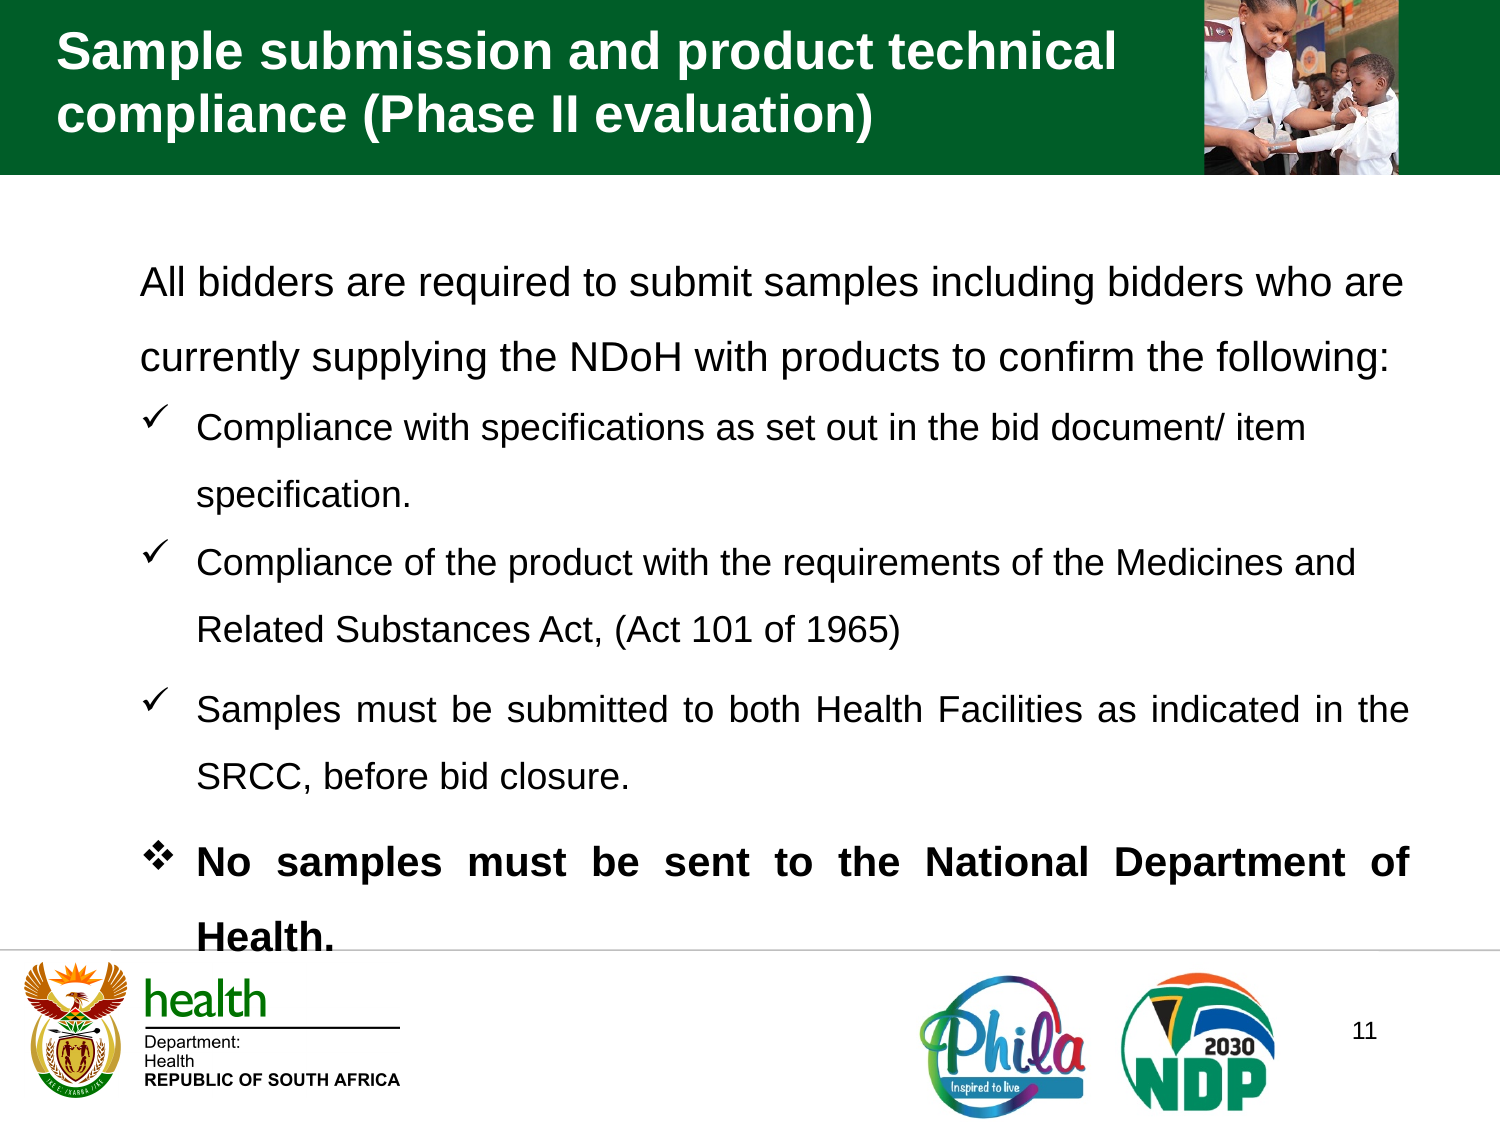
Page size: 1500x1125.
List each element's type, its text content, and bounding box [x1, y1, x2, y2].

picture [24, 962, 125, 1098]
text_box Sample submission and product technical compliance (Phase II evaluation) [41, 0, 1152, 151]
text_box All bidders are required to submit samples including bidders who are currently supplying the NDoH with products to confirm the following: Compliance with specifications as set out in the bid document/ item specification. Compliance of the product with the requirements of the Medicines and Related Substances Act, (Act 101 of 1965) Samples must be submitted to both Health Facilities as indicated in the SRCC, before bid closure. No samples must be sent to the National Department of Health. [125, 222, 1425, 1125]
picture [1204, 0, 1399, 175]
